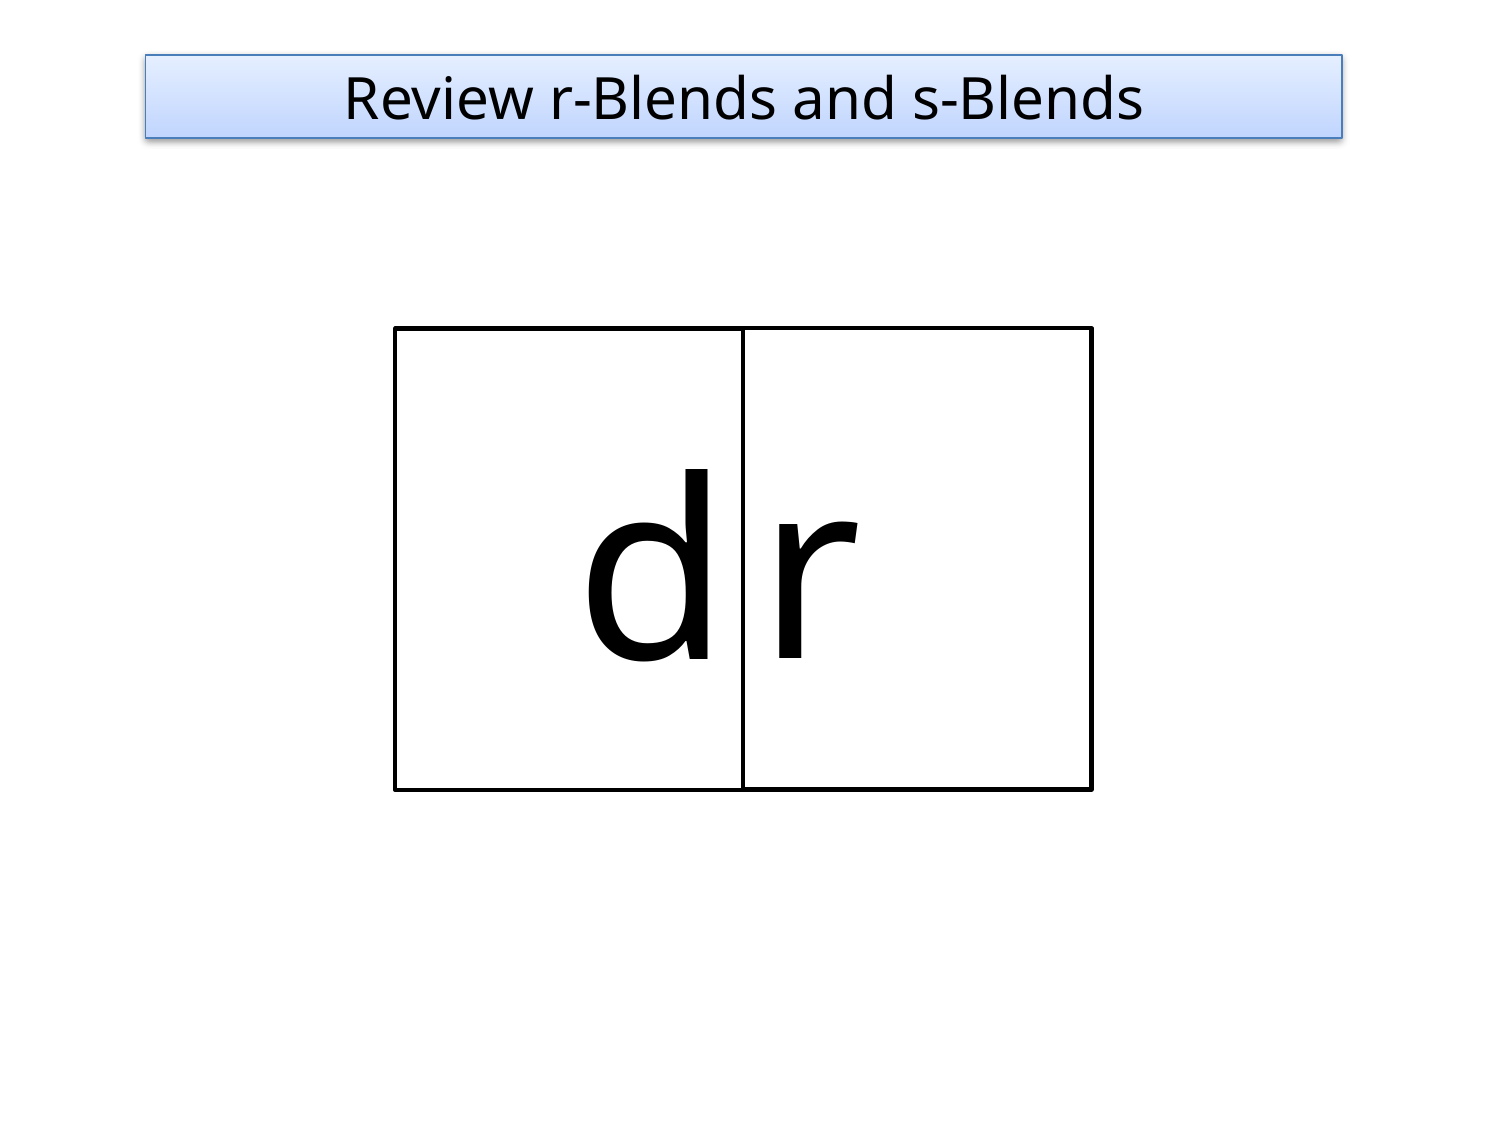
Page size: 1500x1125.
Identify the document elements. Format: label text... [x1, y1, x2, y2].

text_box Review r-Blends and s-Blends [145, 54, 1343, 139]
text_box r [741, 326, 1094, 792]
text_box d [393, 326, 741, 792]
